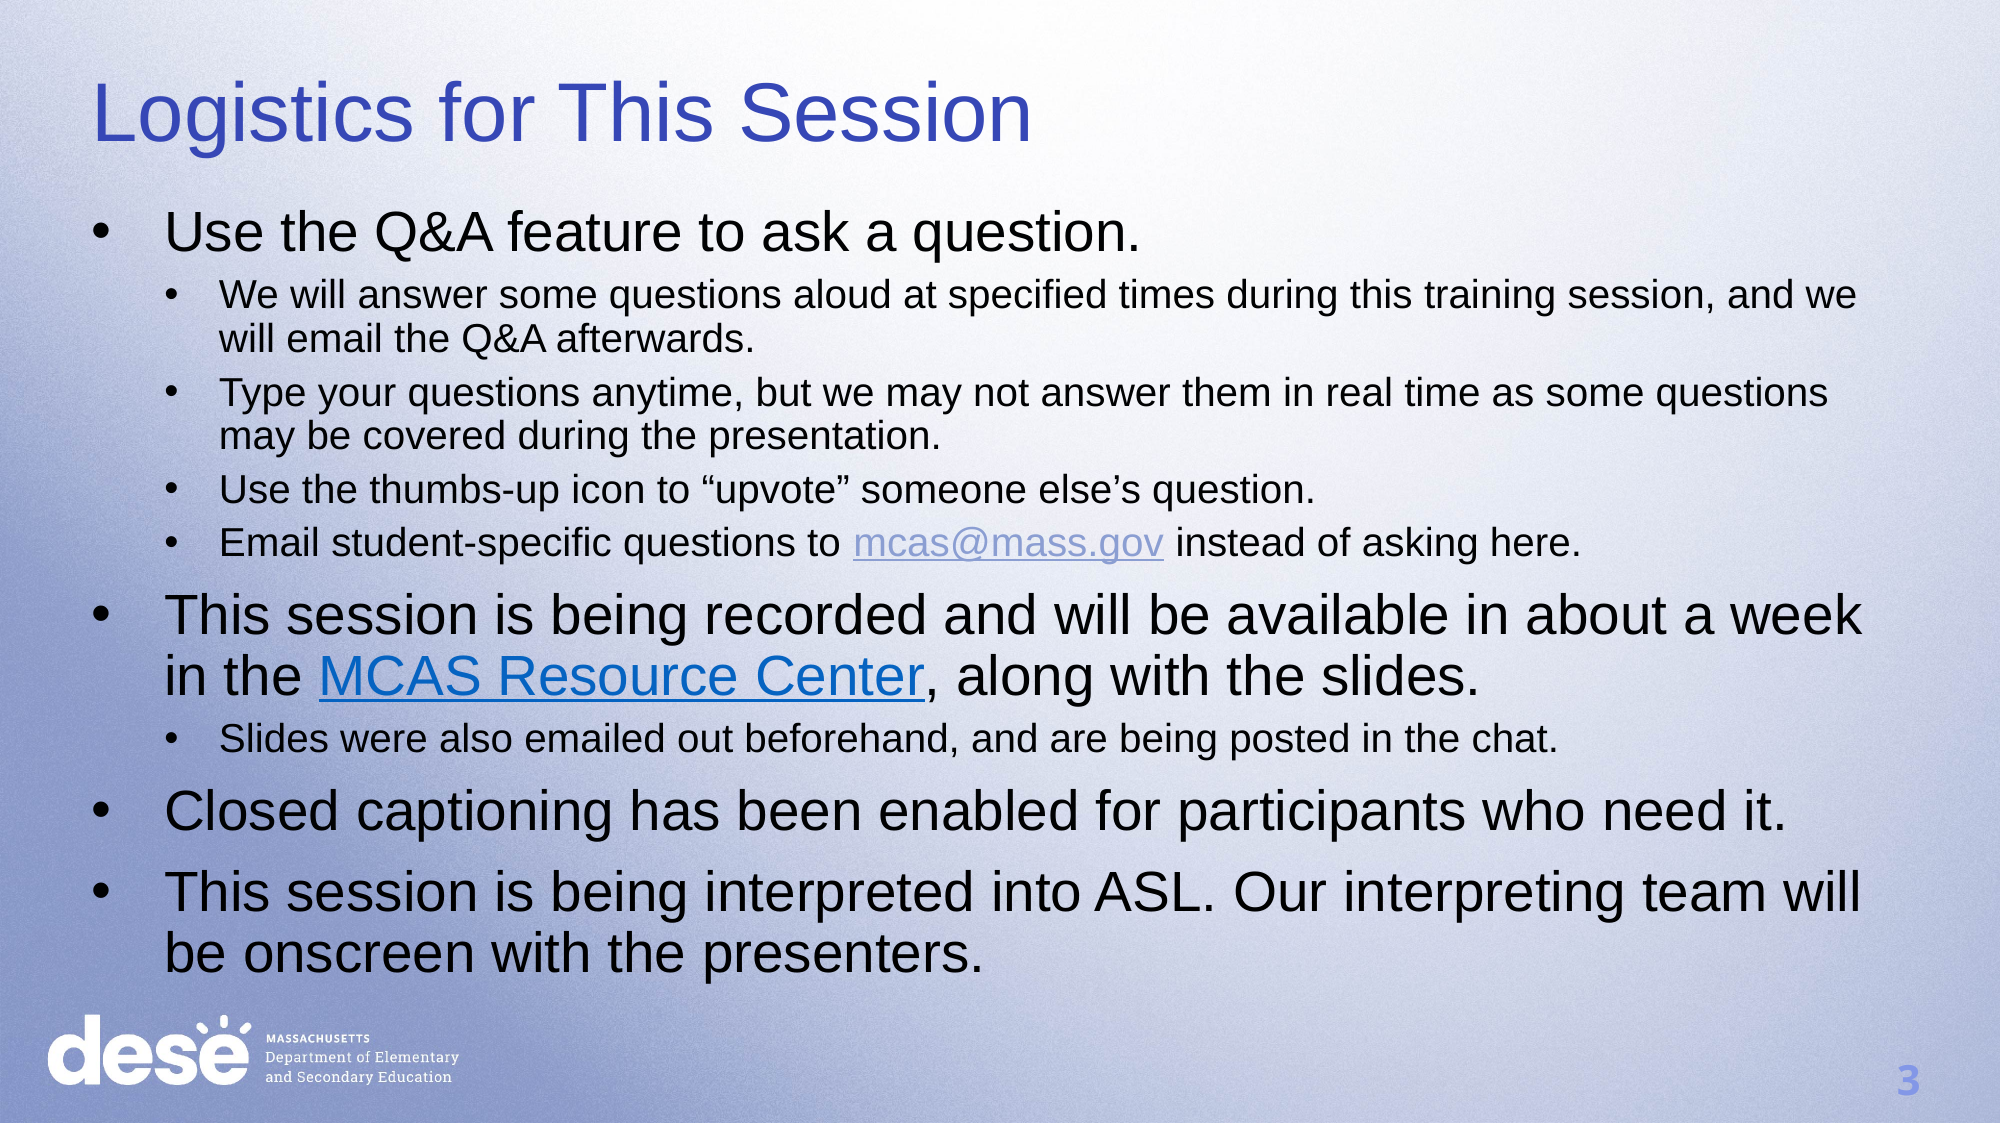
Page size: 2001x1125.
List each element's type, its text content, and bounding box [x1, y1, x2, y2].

list Use the Q&A feature to ask a question. We will answer some questions aloud at specified times during this training session, and we will email the Q&A afterwards. Type your questions anytime, but we may not answer them in real time as some questions may be covered during the presentation. Use the thumbs-up icon to “upvote” someone else’s question. Email student-specific questions to mcas@mass.gov instead of asking here. This session is being recorded and will be available in about a week in the MCAS Resource Center, along with the slides. Slides were also emailed out beforehand, and are being posted in the chat. Closed captioning has been enabled for participants who need it. This session is being interpreted into ASL. Our interpreting team will be onscreen with the presenters. [76, 195, 1913, 995]
picture [0, 0, 2000, 1123]
title Logistics for This Session [76, 36, 1880, 168]
